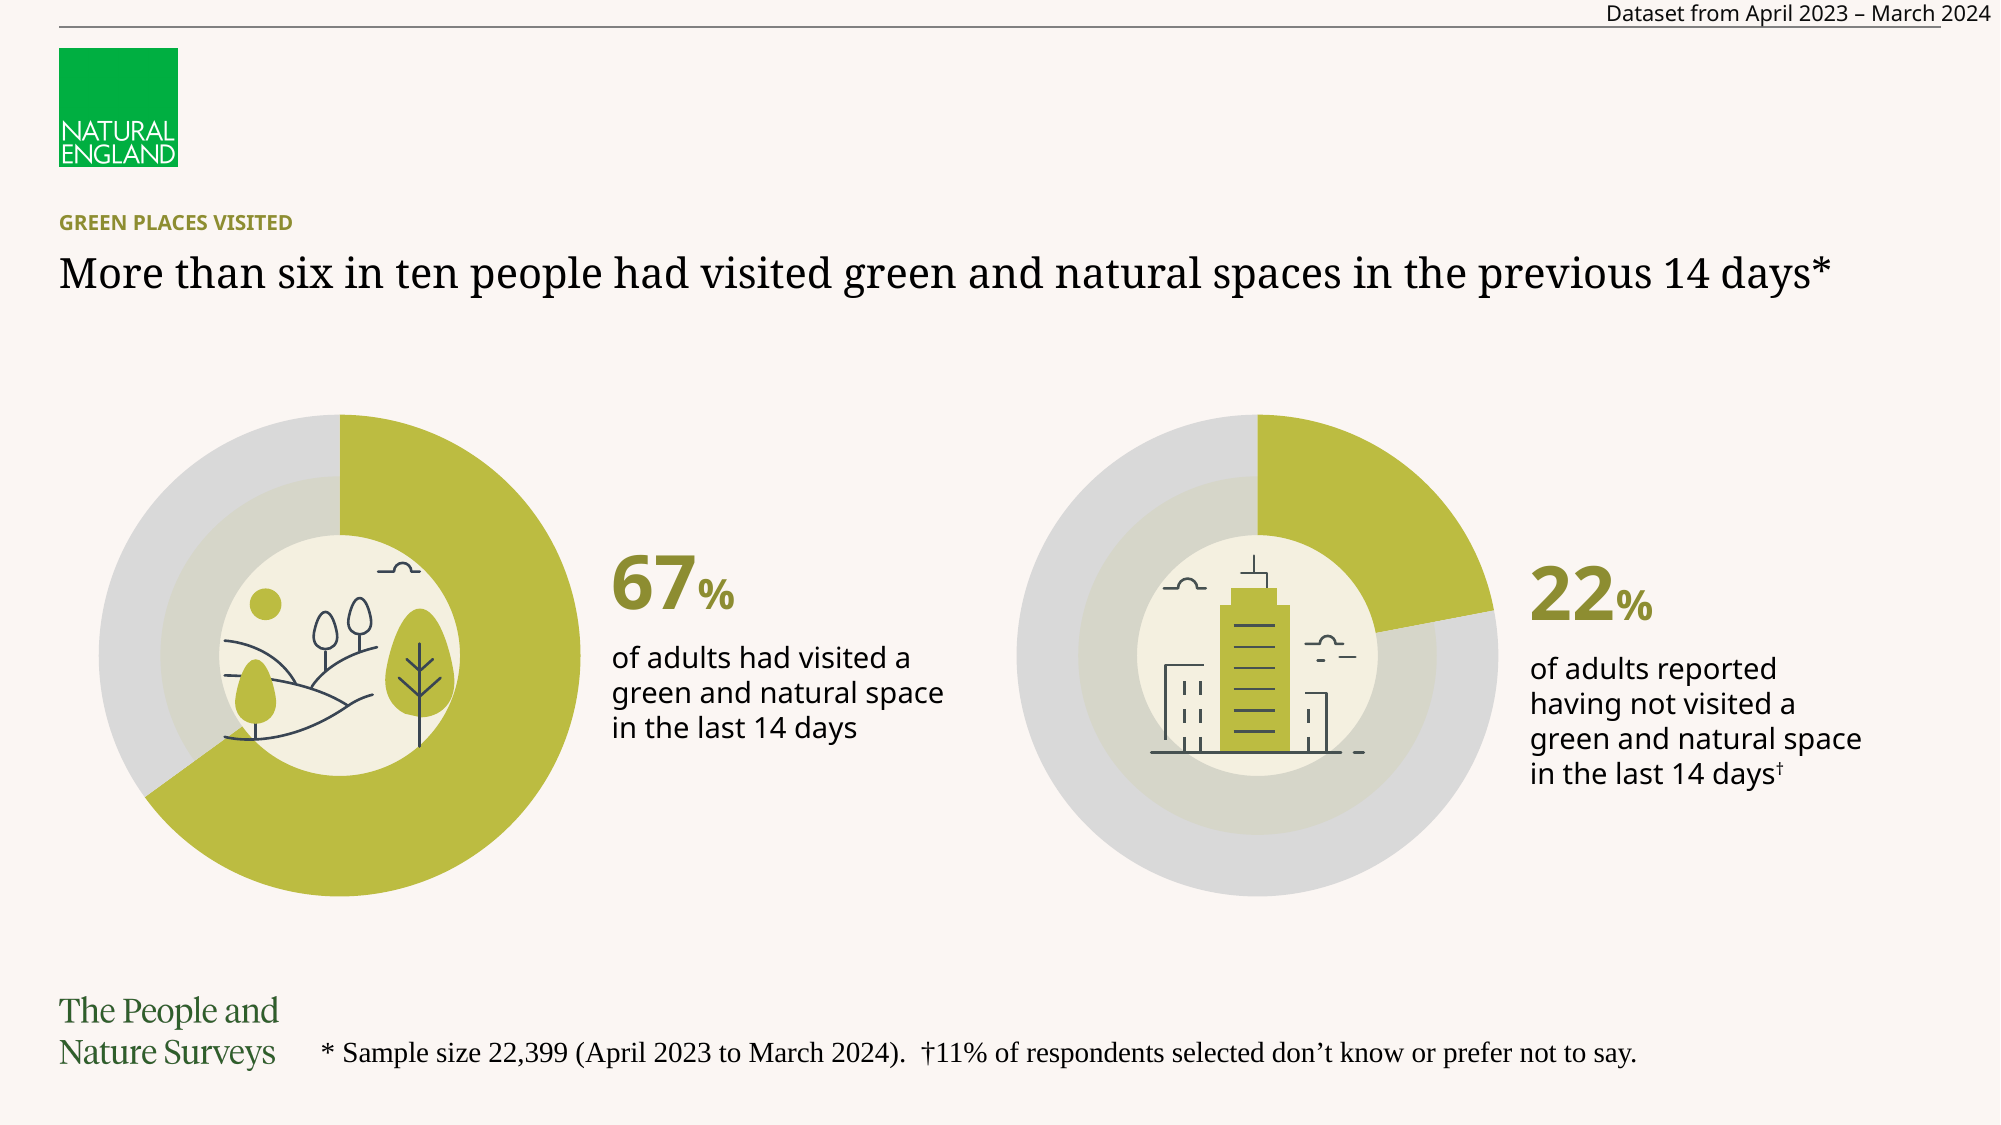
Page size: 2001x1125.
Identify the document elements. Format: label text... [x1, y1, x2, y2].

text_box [1150, 555, 1365, 756]
picture [59, 48, 178, 167]
text_box of adults had visited a green and natural space in the last 14 days [592, 639, 955, 745]
text_box Dataset from April 2023 – March 2024 [1206, 0, 1992, 27]
text_box 67% [592, 516, 766, 626]
text_box 22% [1509, 527, 1684, 637]
title GREEN PLACES VISITED [59, 212, 1831, 242]
chart [1005, 404, 1509, 908]
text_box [224, 562, 455, 747]
footer * Sample size 22,399 (April 2023 to March 2024). †11% of respondents selected don’t know or prefer not to say. [315, 1045, 1680, 1069]
chart [88, 404, 592, 908]
text_box of adults reported having not visited a green and natural space in the last 14 days† [1509, 650, 1864, 791]
list More than six in ten people had visited green and natural spaces in the previous 14 days* [59, 241, 1941, 293]
picture [59, 996, 279, 1071]
